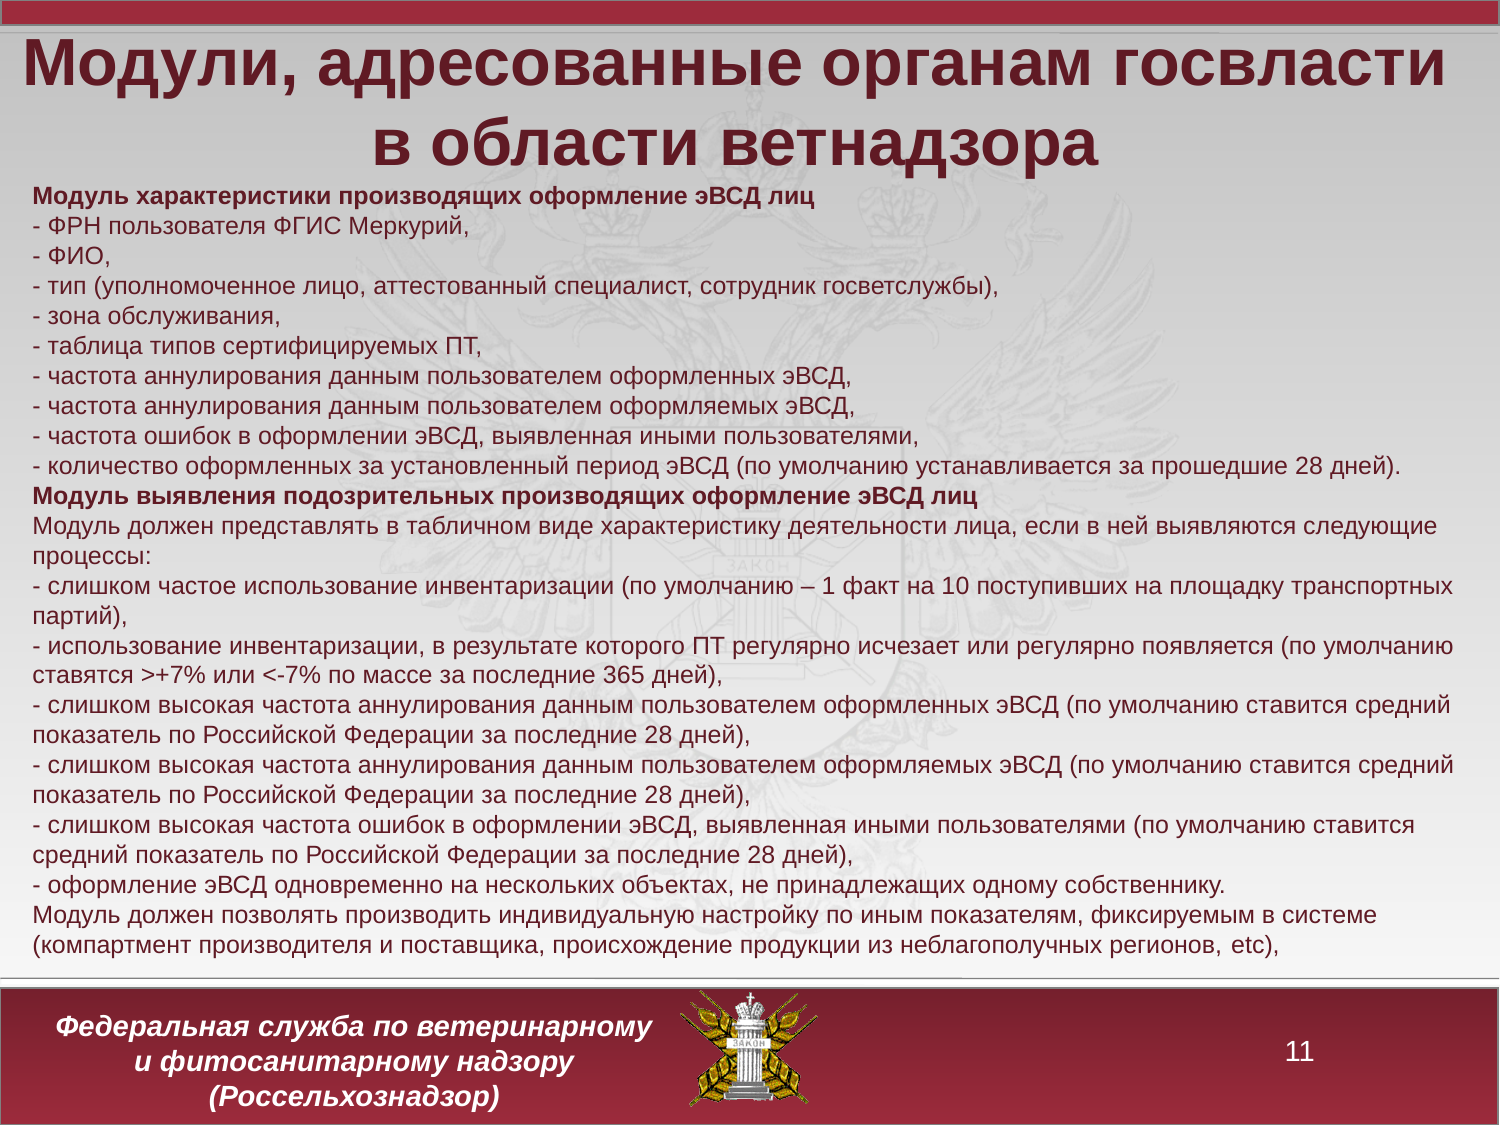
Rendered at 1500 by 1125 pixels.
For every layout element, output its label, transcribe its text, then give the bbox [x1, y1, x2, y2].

text_box Модуль характеристики производящих оформление эВСД лиц - ФРН пользователя ФГИС Меркурий, - ФИО, - тип (уполномоченное лицо, аттестованный специалист, сотрудник госветслужбы), - зона обслуживания, - таблица типов сертифицируемых ПТ, - частота аннулирования данным пользователем оформленных эВСД, - частота аннулирования данным пользователем оформляемых эВСД, - частота ошибок в оформлении эВСД, выявленная иными пользователями, - количество оформленных за установленный период эВСД (по умолчанию устанавливается за прошедшие 28 дней). Модуль выявления подозрительных производящих оформление эВСД лиц Модуль должен представлять в табличном виде характеристику деятельности лица, если в ней выявляются следующие процессы: - слишком частое использование инвентаризации (по умолчанию – 1 факт на 10 поступивших на площадку транспортных партий), - использование инвентаризации, в результате которого ПТ регулярно исчезает или регулярно появляется (по умолчанию ставятся >+7% или <-7% по массе за последние 365 дней), - слишком высокая частота аннулирования данным пользователем оформленных эВСД (по умолчанию ставится средний показатель по Российской Федерации за последние 28 дней), - слишком высокая частота аннулирования данным пользователем оформляемых эВСД (по умолчанию ставится средний показатель по Российской Федерации за последние 28 дней), - слишком высокая частота ошибок в оформлении эВСД, выявленная иными пользователями (по умолчанию ставится средний показатель по Российской Федерации за последние 28 дней), - оформление эВСД одновременно на нескольких объектах, не принадлежащих одному собственнику. Модуль должен позволять производить индивидуальную настройку по иным показателям, фиксируемым в системе (компартмент производителя и поставщика, происхождение продукции из неблагополучных регионов, etc), [17, 172, 1500, 966]
text_box Модули, адресованные органам госвласти в области ветнадзора [0, 24, 1471, 173]
picture [678, 987, 821, 1111]
slide_number 11 [1269, 1024, 1425, 1103]
